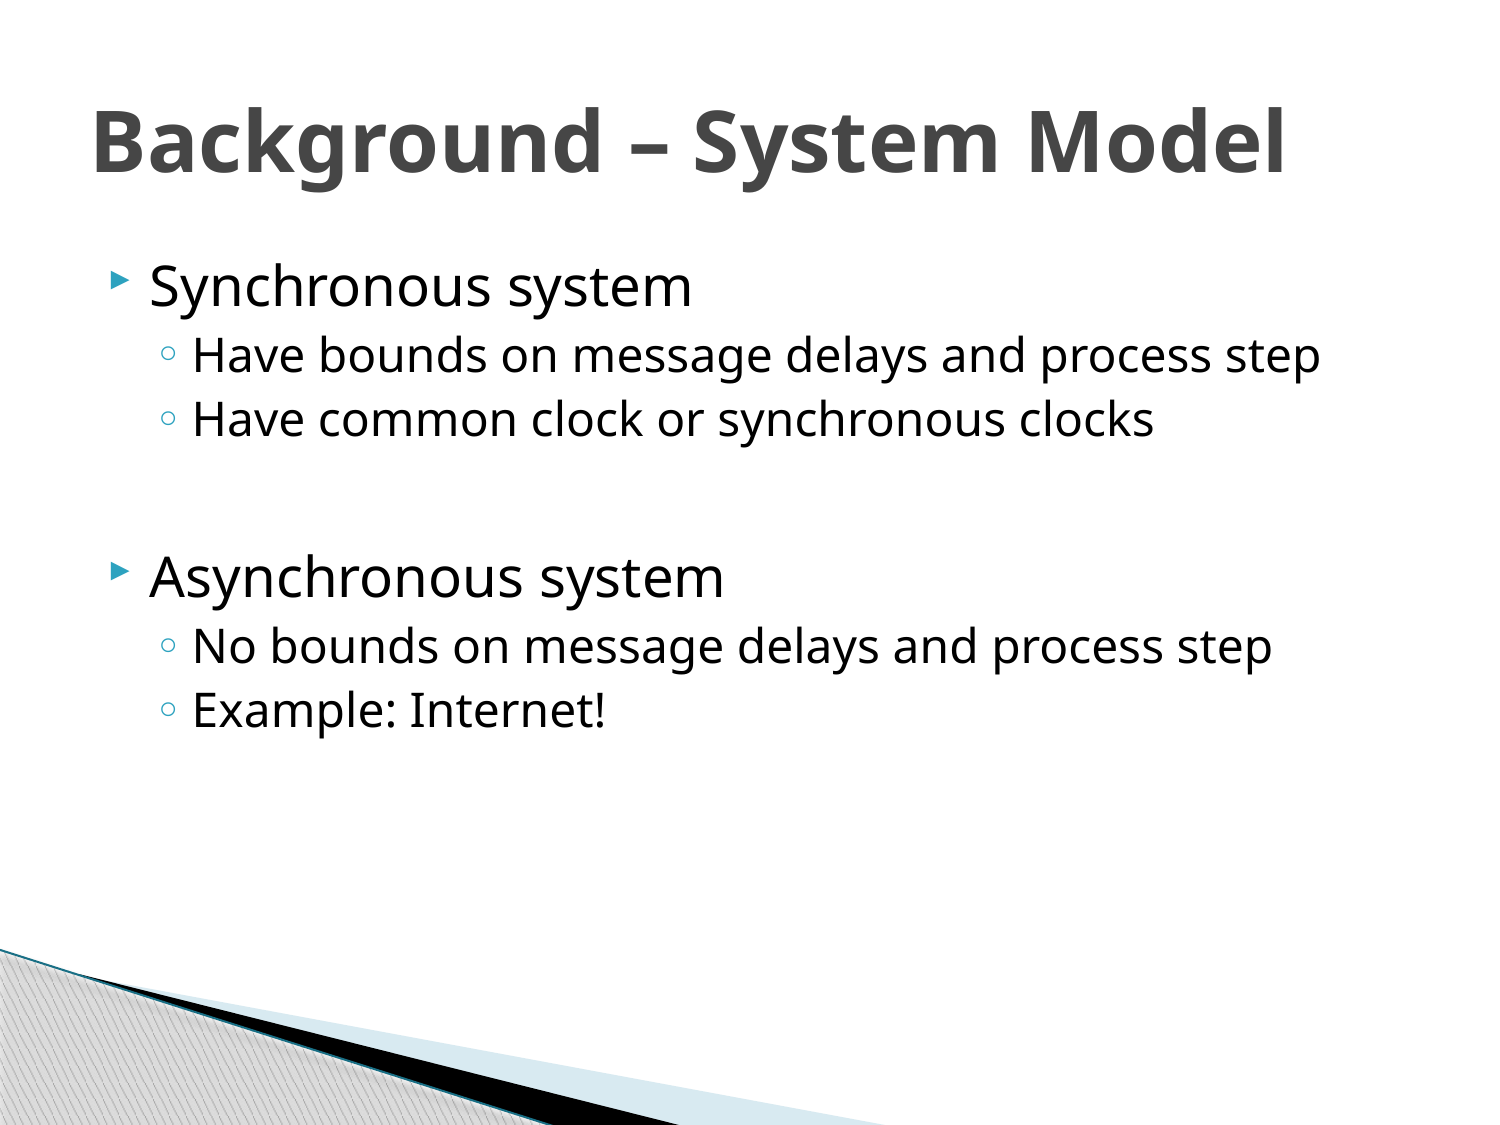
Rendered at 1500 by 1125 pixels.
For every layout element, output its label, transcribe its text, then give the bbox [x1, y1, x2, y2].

title Background – System Model [75, 45, 1425, 233]
list Synchronous system Have bounds on message delays and process step Have common clock or synchronous clocks Asynchronous system No bounds on message delays and process step Example: Internet! [75, 243, 1425, 986]
